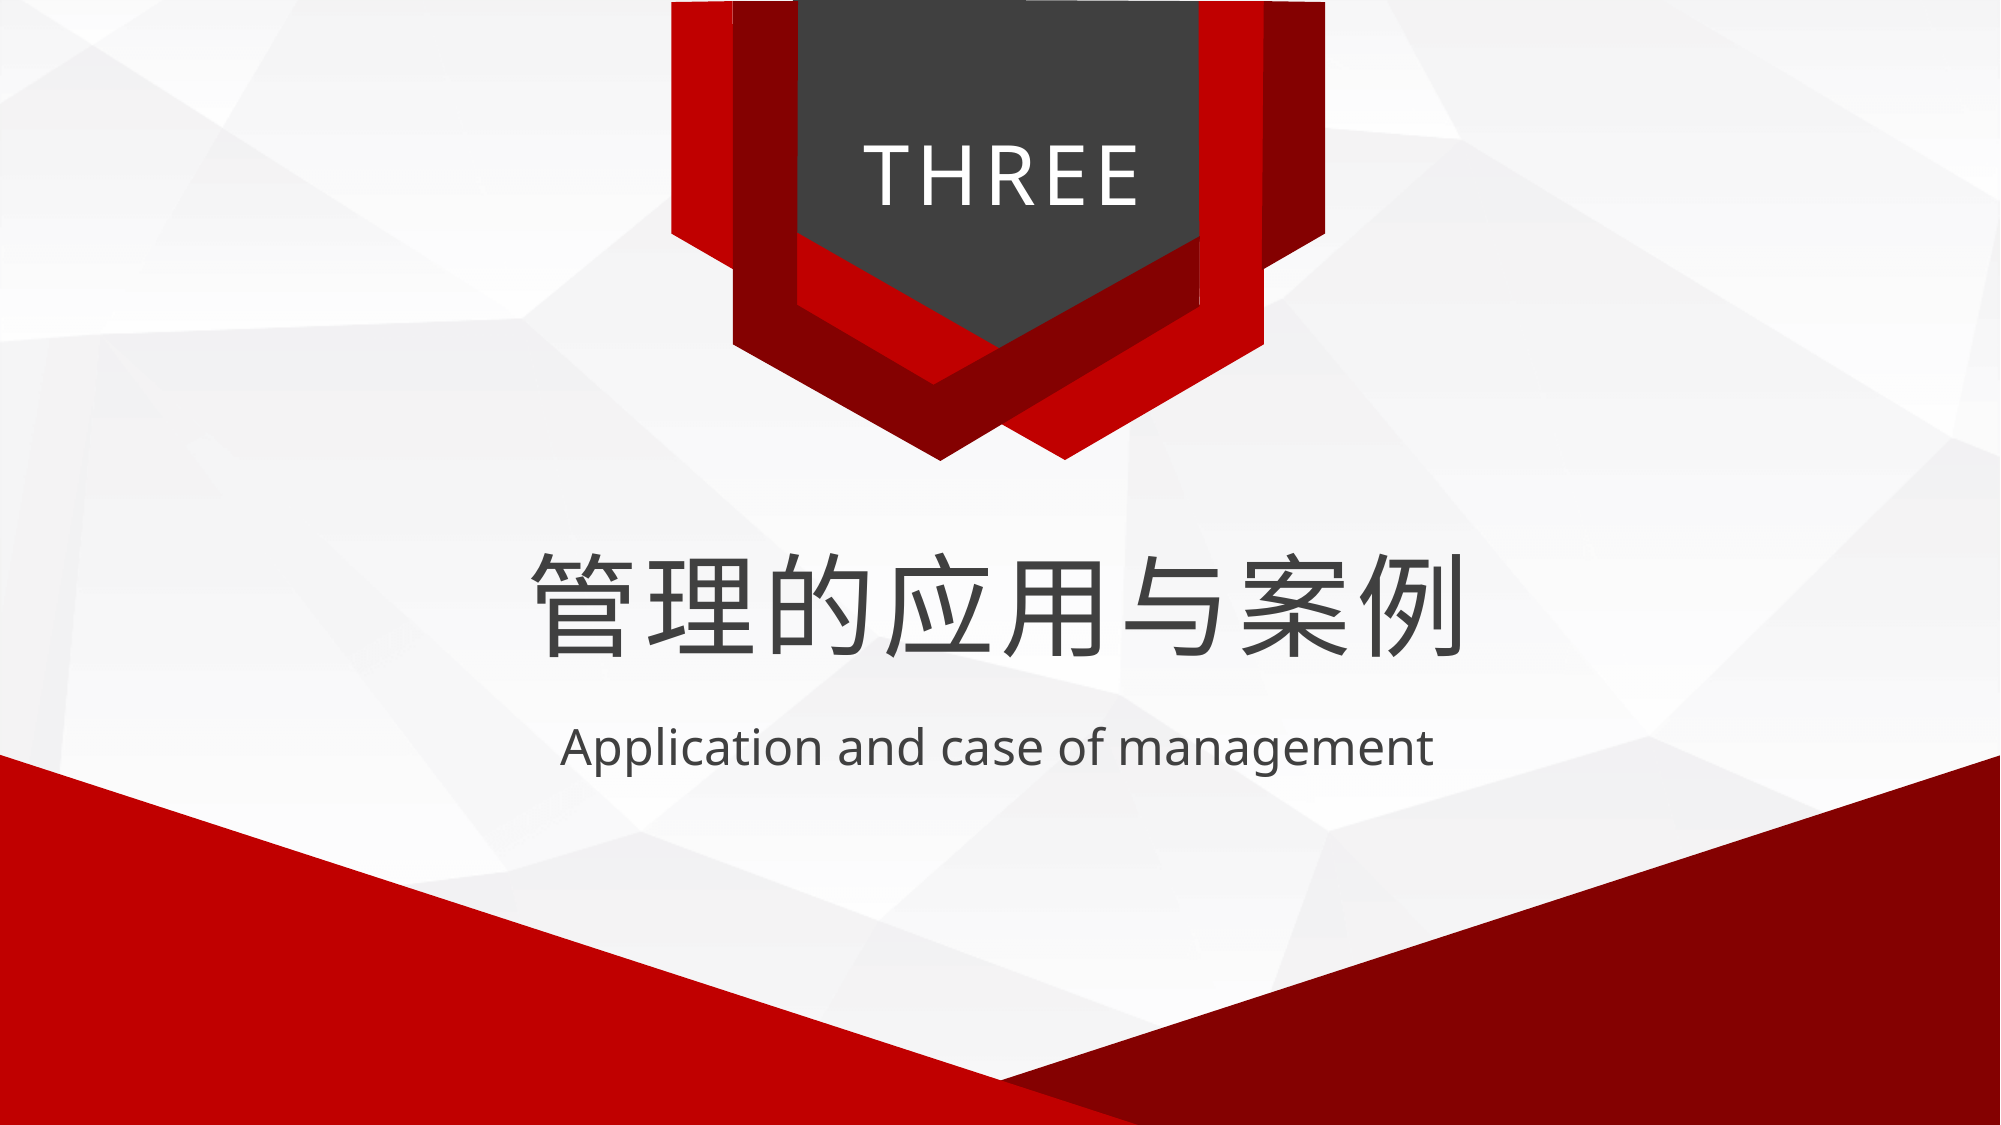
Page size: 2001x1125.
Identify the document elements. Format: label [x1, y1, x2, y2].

text_box [671, 0, 1326, 462]
picture [0, 0, 2000, 1125]
